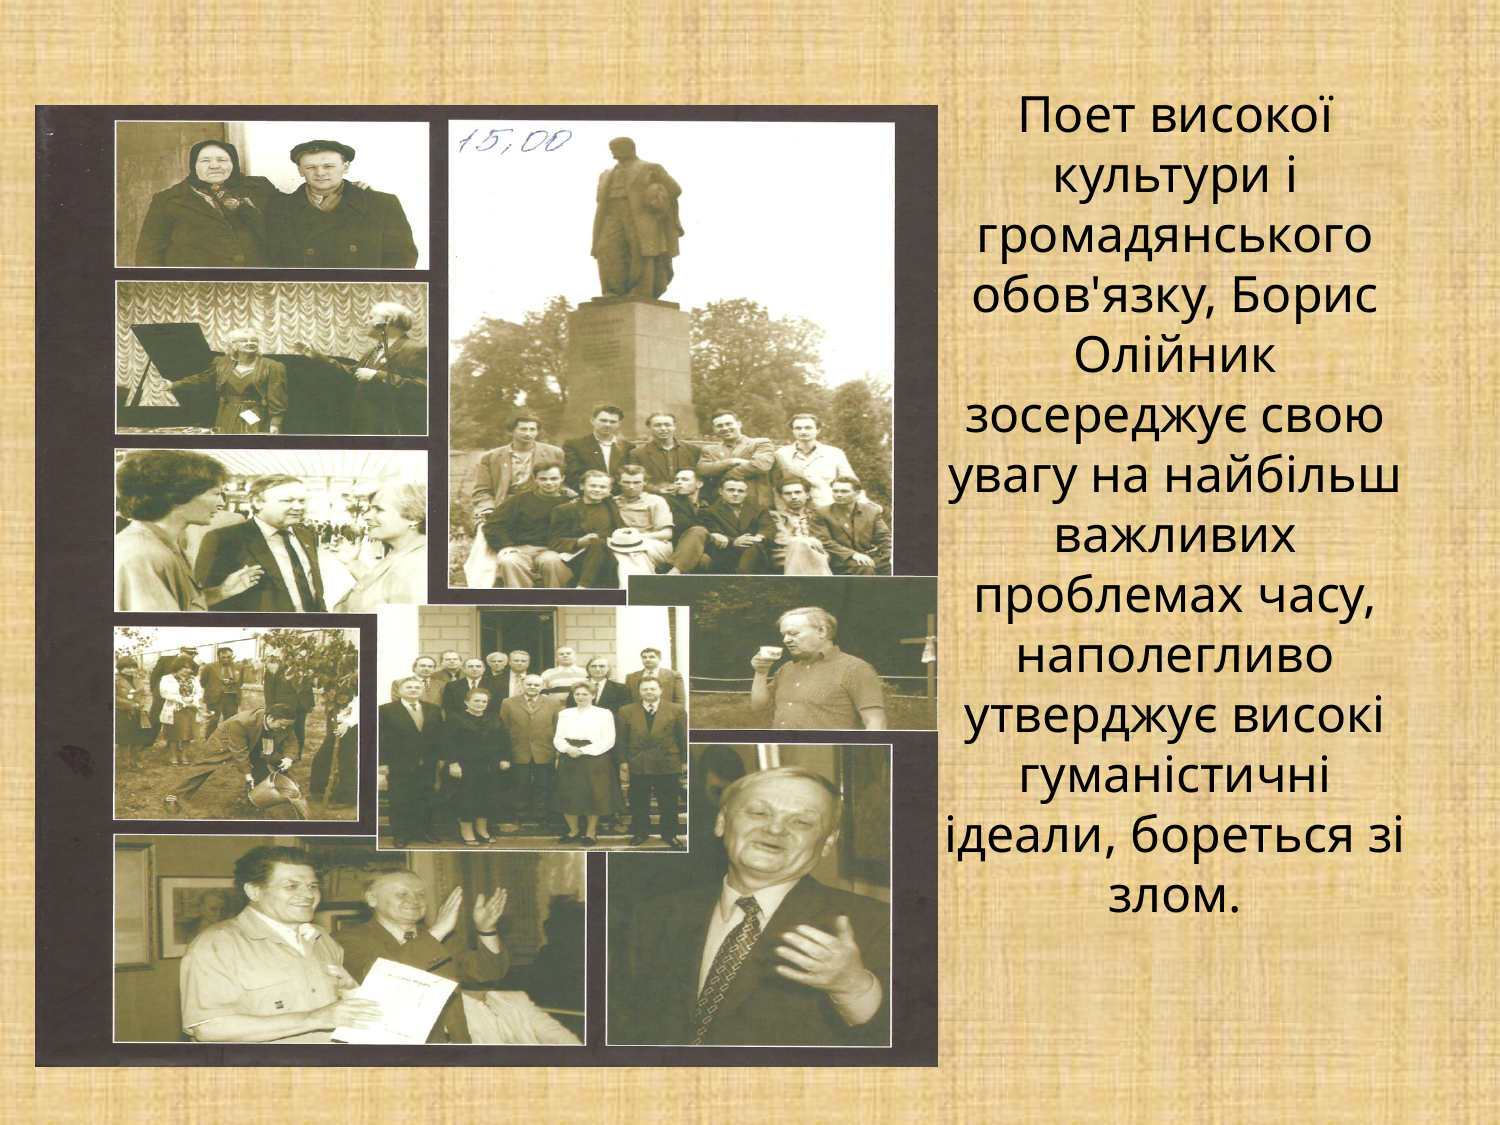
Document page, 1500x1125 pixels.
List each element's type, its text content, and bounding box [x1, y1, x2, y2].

picture [0, 0, 1500, 1125]
text_box [943, 418, 1125, 480]
title Поет високої культури і громадянського обов'язку, Борис Олійник зосереджує свою увагу на найбільш важливих проблемах часу, наполегливо утверджує високі гуманістичні ідеали, бореться зі злом. [925, 45, 1425, 1020]
